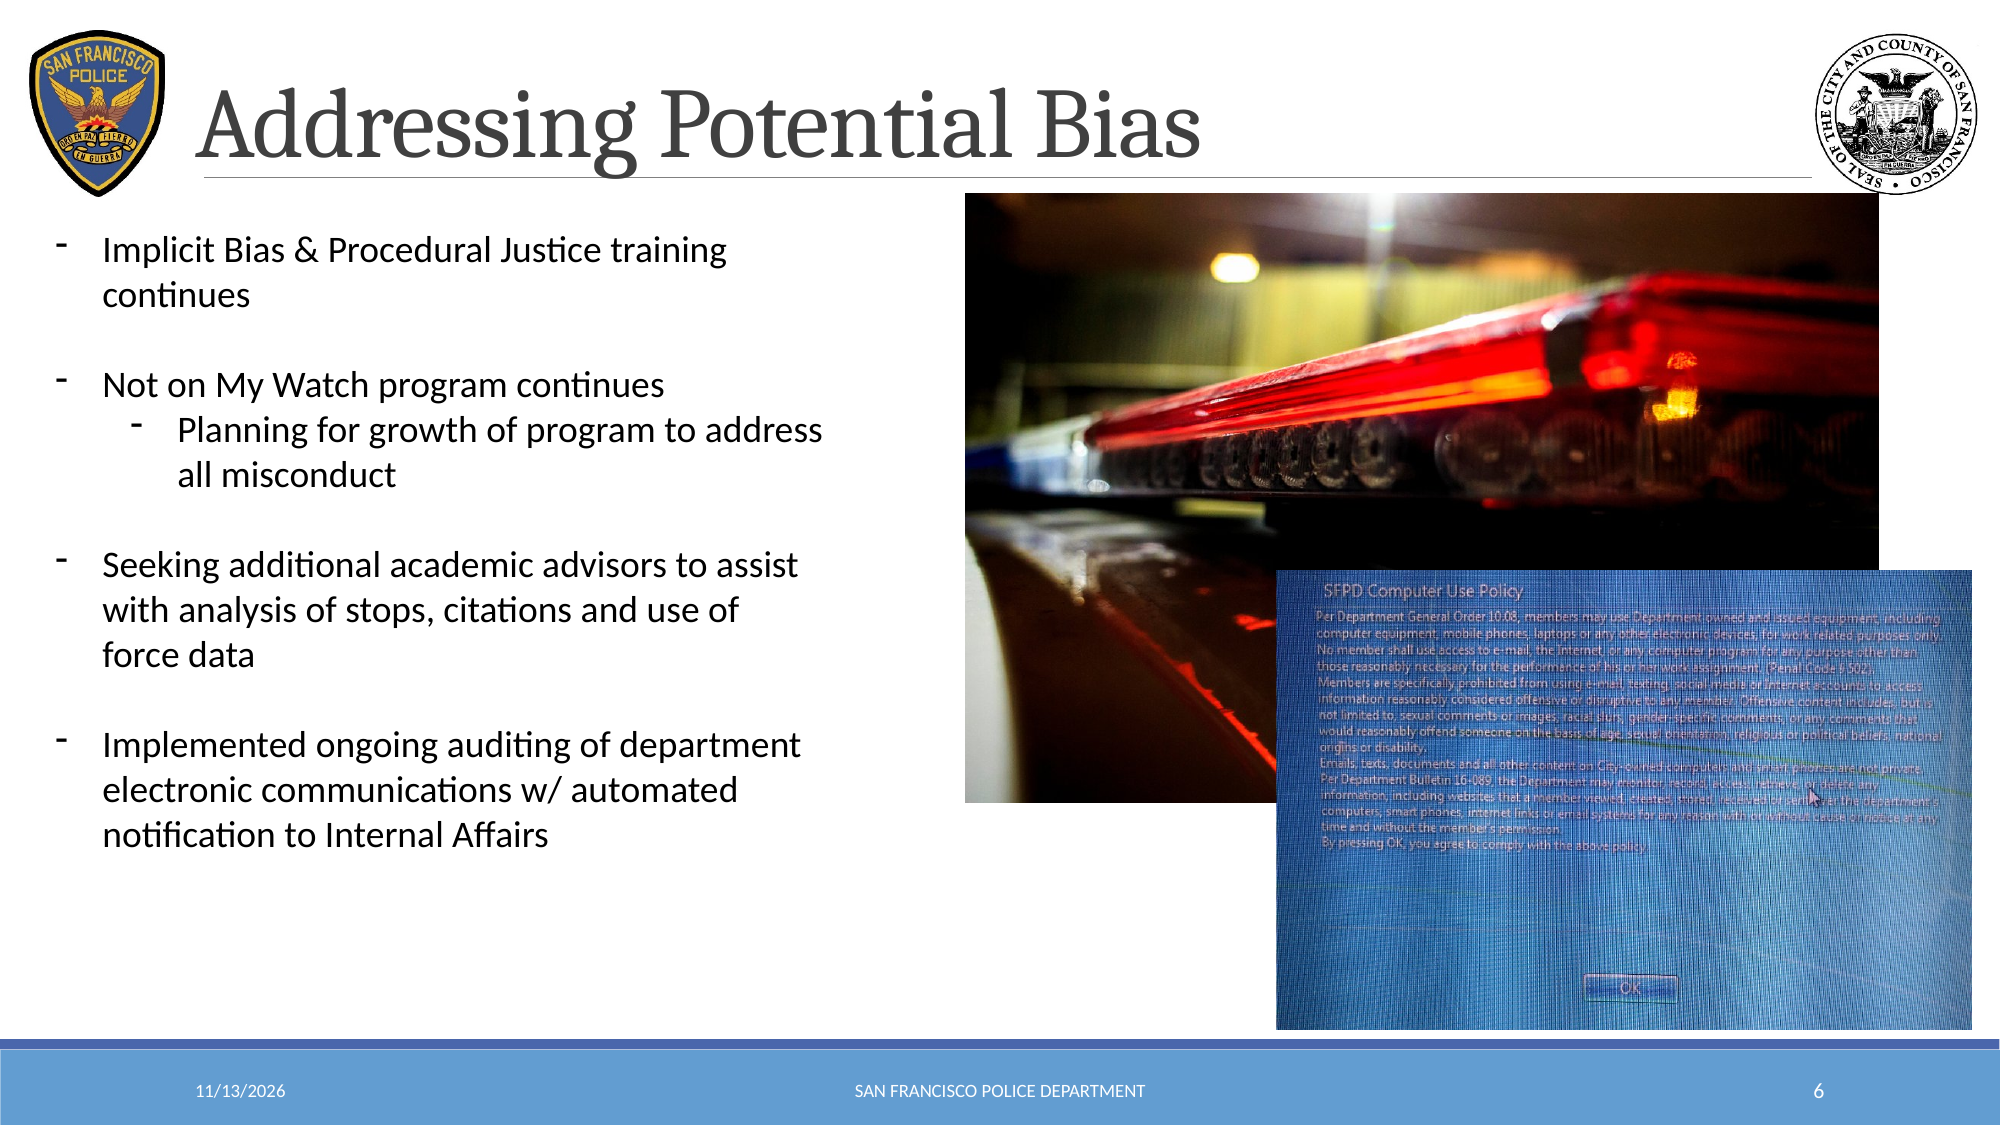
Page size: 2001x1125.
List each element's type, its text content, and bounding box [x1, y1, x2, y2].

text_box Implicit Bias & Procedural Justice training continues Not on My Watch program continues Planning for growth of program to address all misconduct Seeking additional academic advisors to assist with analysis of stops, citations and use of force data Implemented ongoing auditing of department electronic communications w/ automated notification to Internal Affairs [40, 217, 839, 908]
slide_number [180, 1059, 586, 1120]
title Addressing Potential Bias [180, 37, 1905, 186]
footer San Francisco police Department [604, 1059, 1396, 1120]
picture [965, 29, 1980, 1031]
picture [14, 30, 180, 197]
slide_number 6 [1624, 1059, 1840, 1120]
